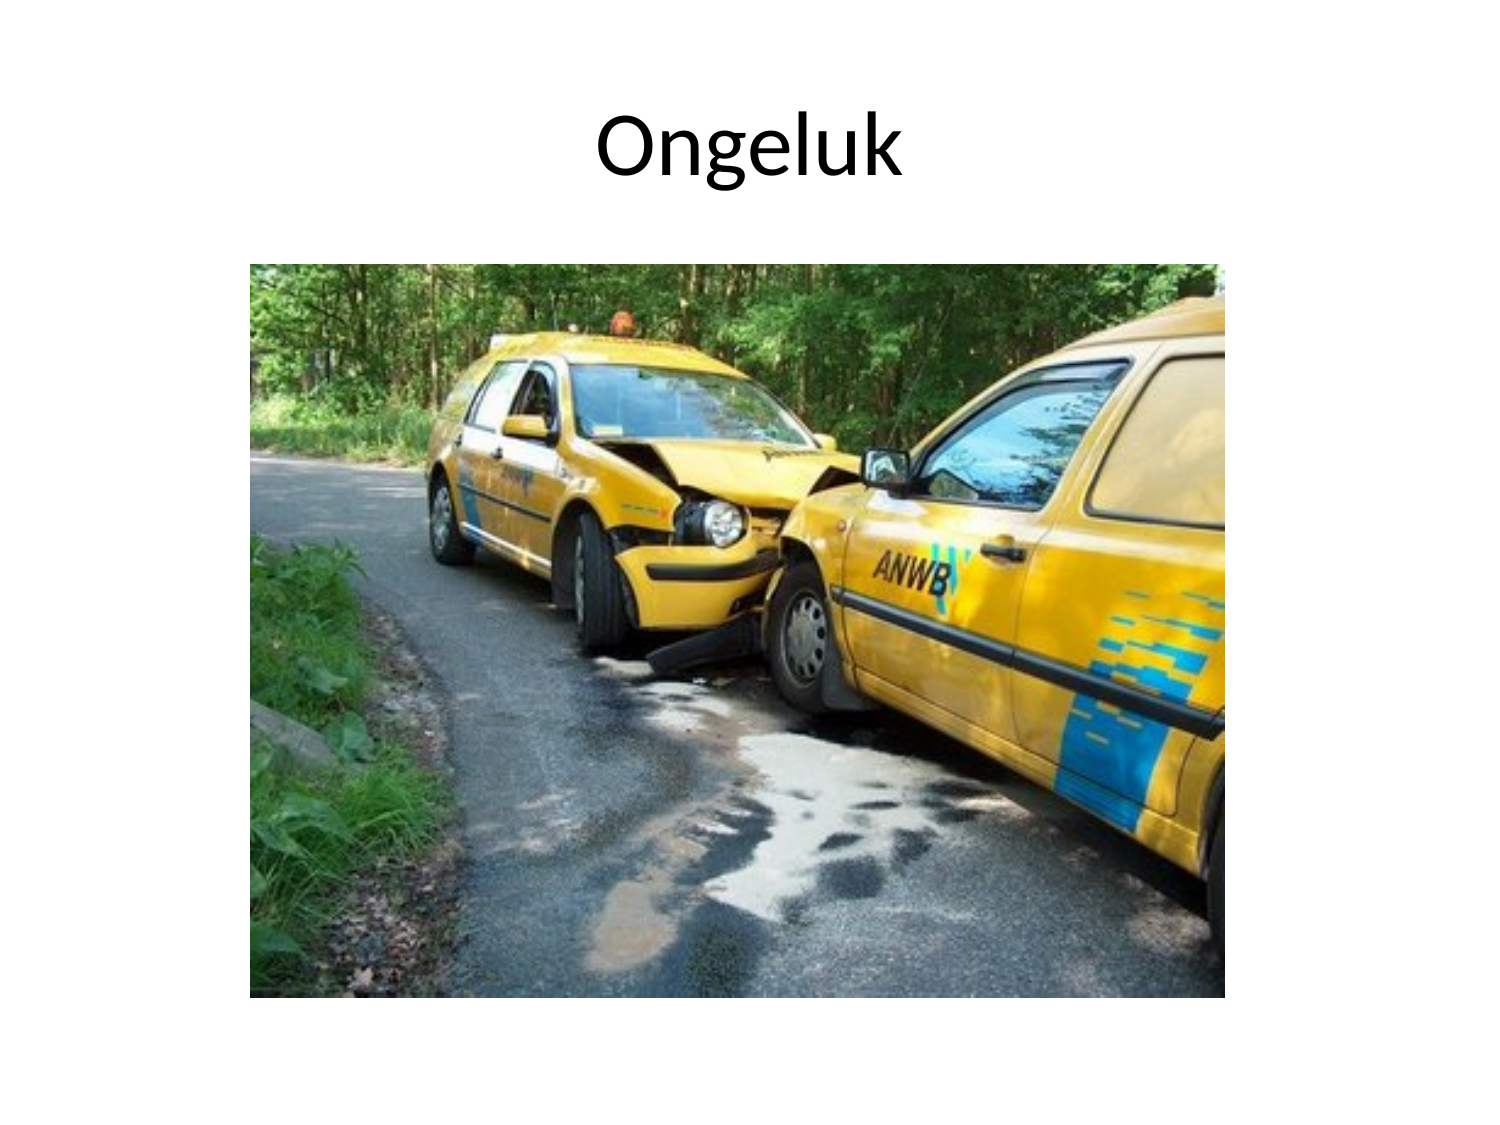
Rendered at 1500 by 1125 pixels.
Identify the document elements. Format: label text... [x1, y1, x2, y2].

title Ongeluk [75, 45, 1425, 233]
picture [250, 264, 1226, 999]
